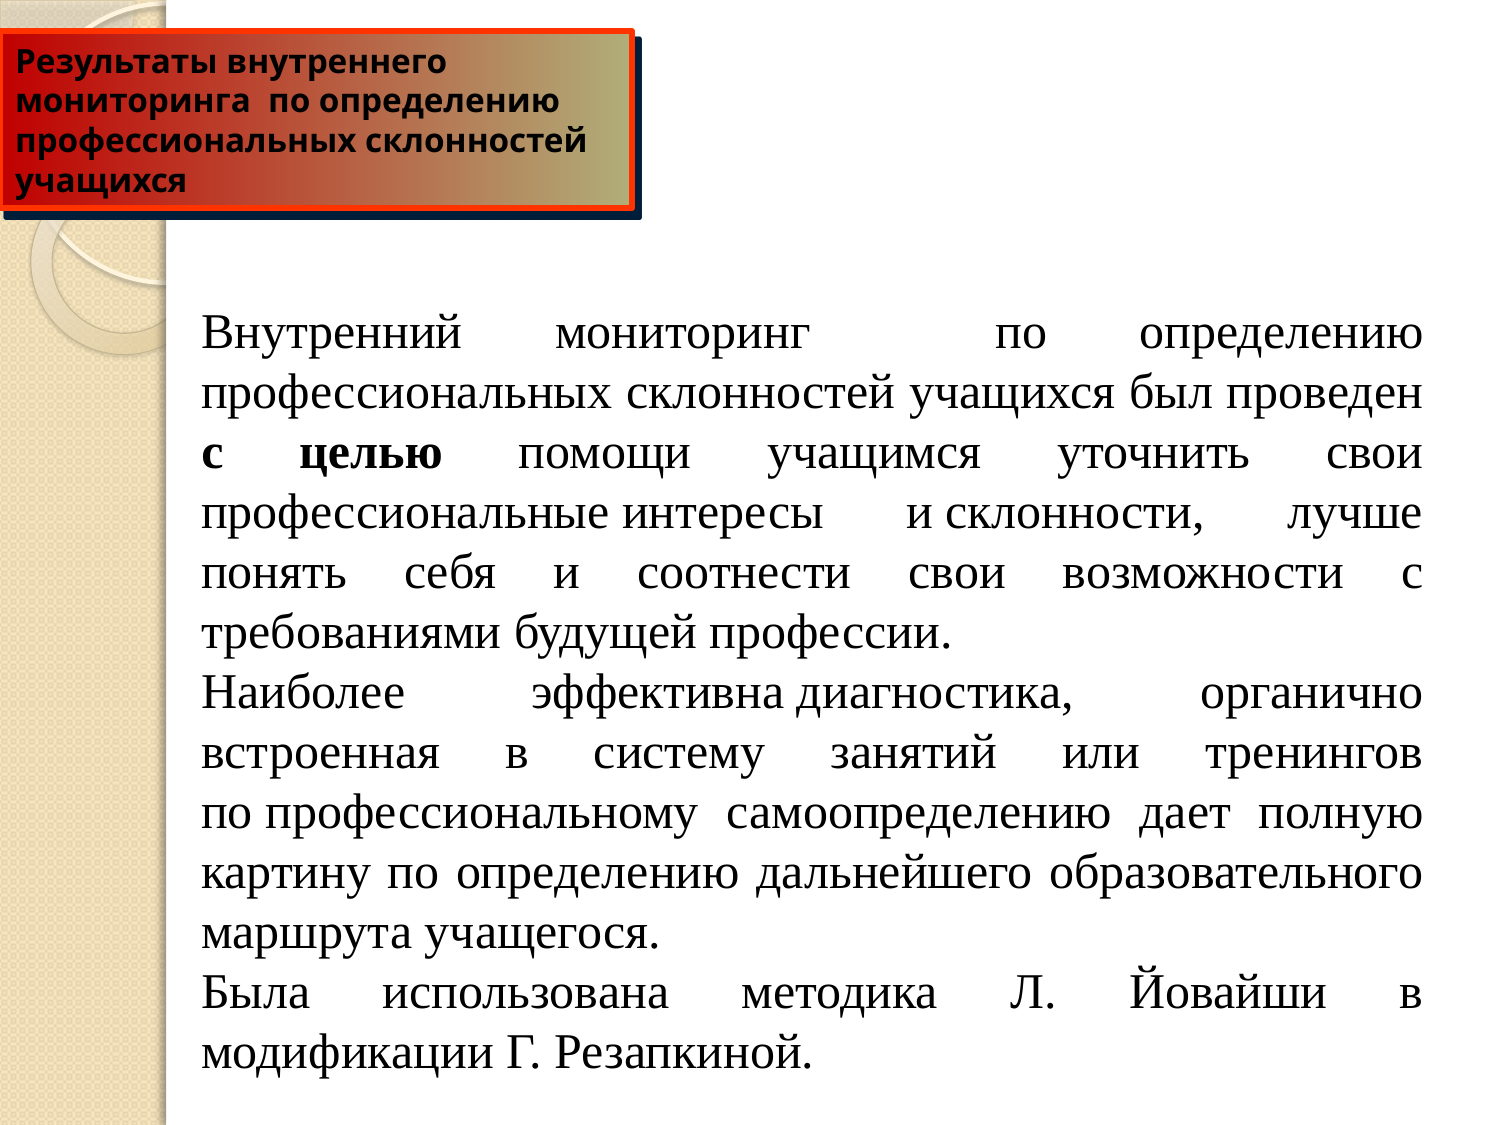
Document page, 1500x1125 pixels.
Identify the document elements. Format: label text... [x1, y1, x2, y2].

title Результаты внутреннего мониторинга по определению профессиональных склонностей учащихся [0, 31, 632, 209]
text_box Внутренний мониторинг по определению профессиональных склонностей учащихся был проведен с целью помощи учащимся уточнить свои профессиональные интересы и склонности, лучше понять себя и соотнести свои возможности с требованиями будущей профессии. Наиболее эффективна диагностика, органично встроенная в систему занятий или тренингов по профессиональному самоопределению дает полную картину по определению дальнейшего образовательного маршрута учащегося. Была использована методика Л. Йовайши в модификации Г. Резапкиной. [186, 290, 1439, 1086]
